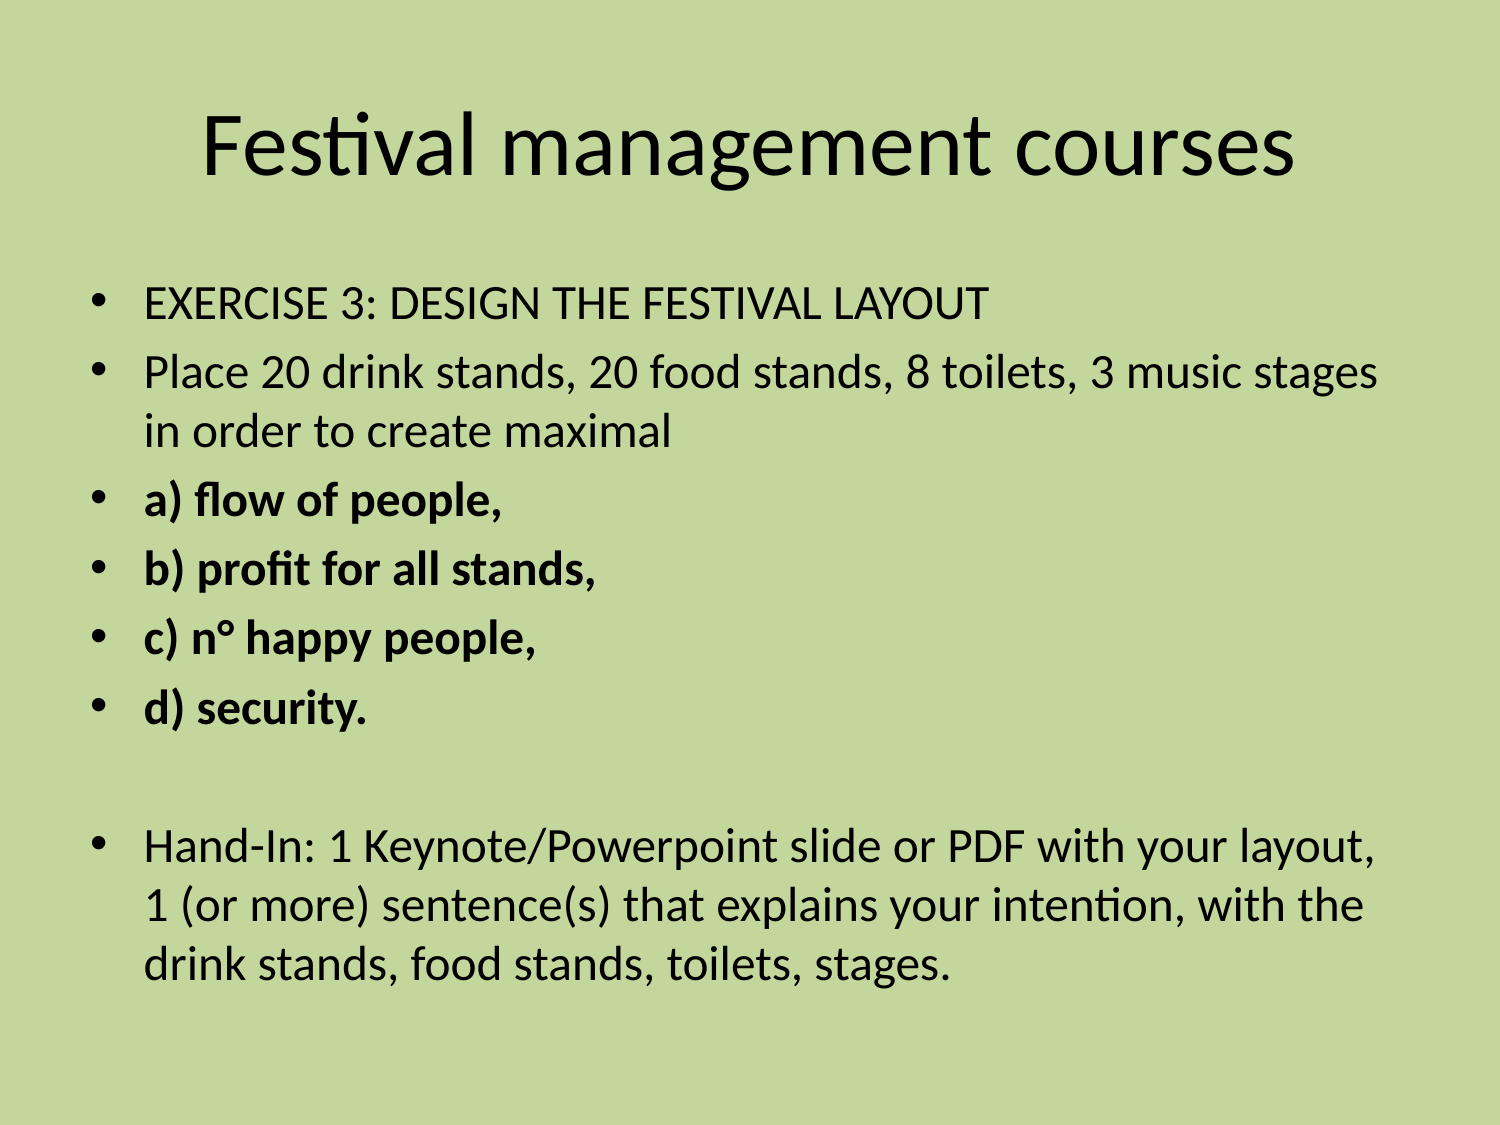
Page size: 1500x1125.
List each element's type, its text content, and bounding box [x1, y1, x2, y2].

list EXERCISE 3: DESIGN THE FESTIVAL LAYOUT Place 20 drink stands, 20 food stands, 8 toilets, 3 music stages in order to create maximal a) flow of people, b) profit for all stands, c) n° happy people, d) security. Hand-In: 1 Keynote/Powerpoint slide or PDF with your layout, 1 (or more) sentence(s) that explains your intention, with the drink stands, food stands, toilets, stages. [75, 262, 1425, 1005]
title Festival management courses [75, 45, 1425, 233]
